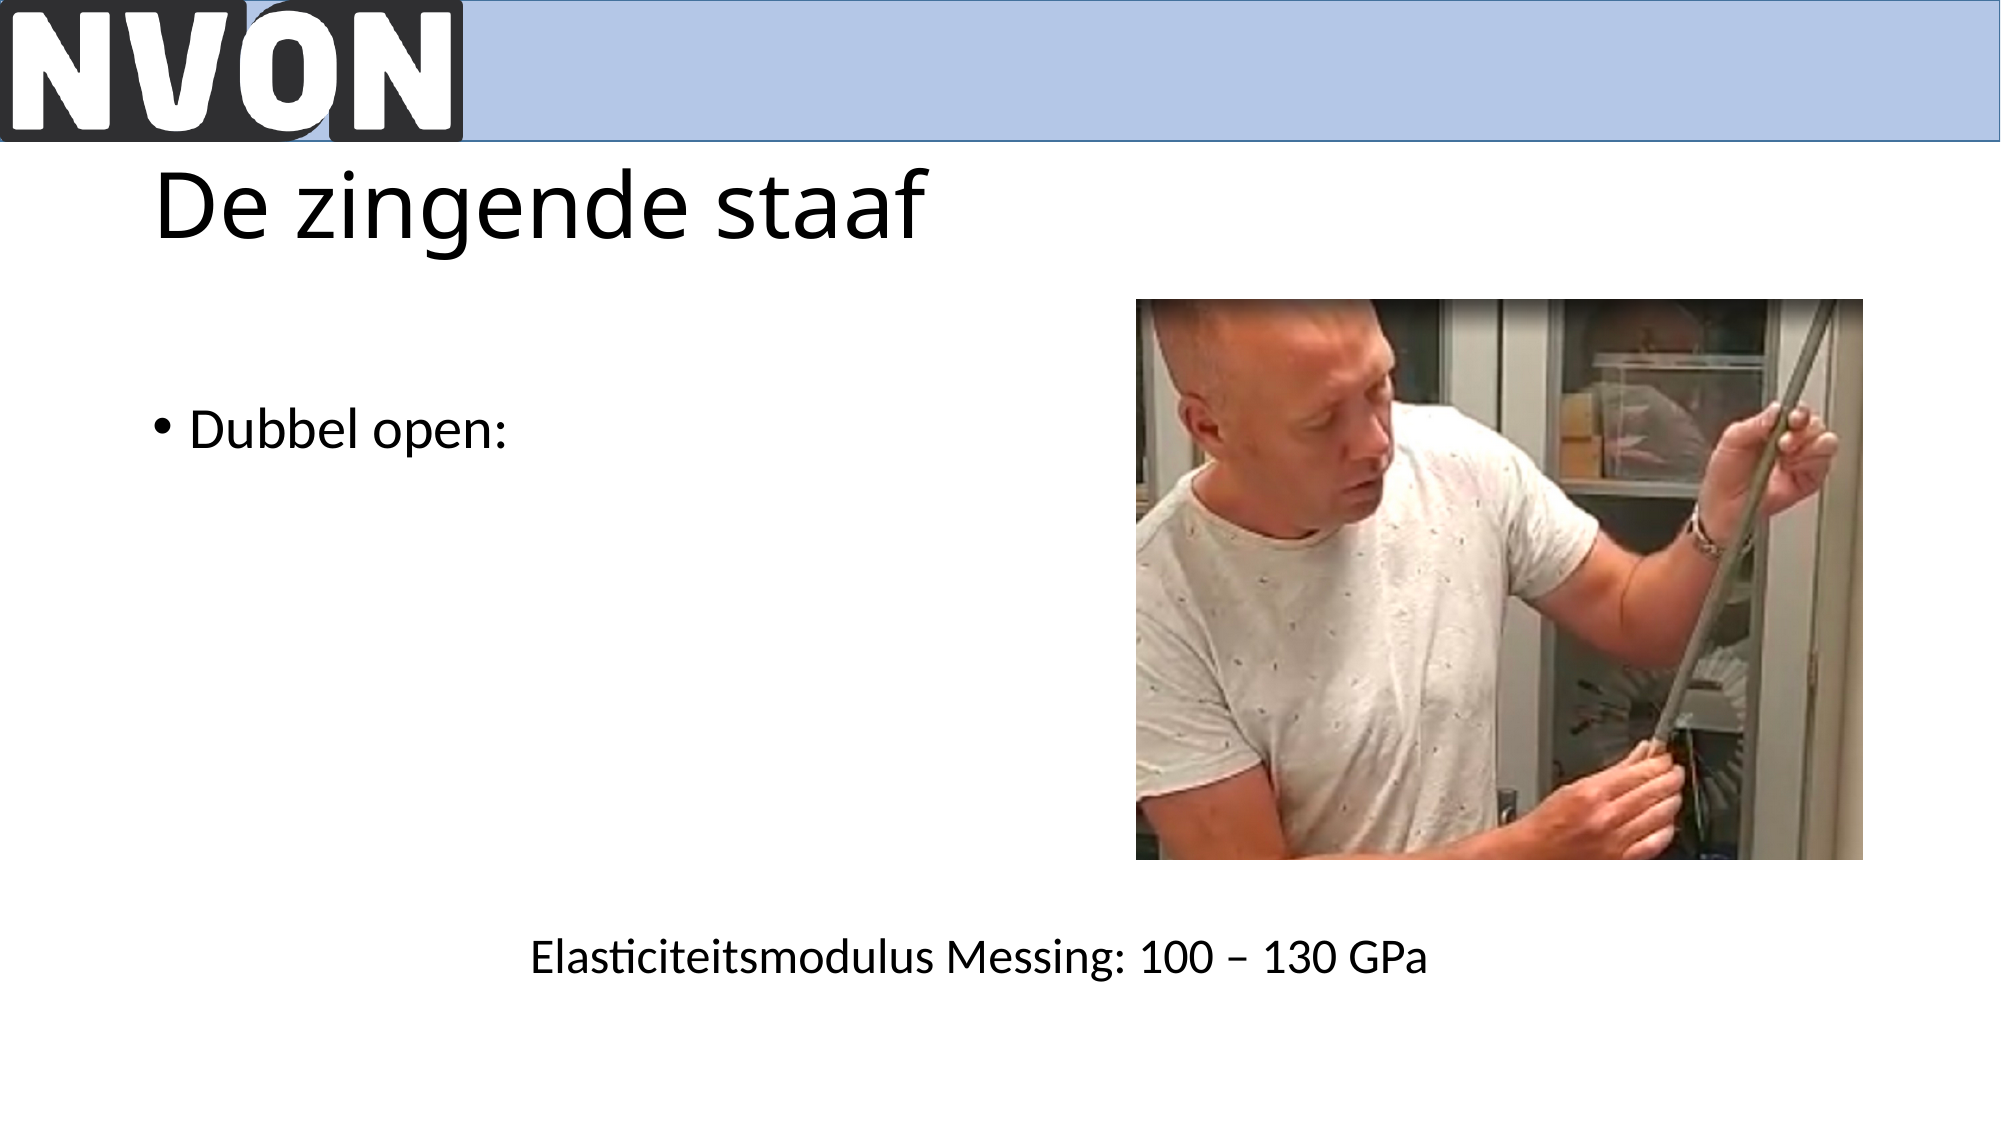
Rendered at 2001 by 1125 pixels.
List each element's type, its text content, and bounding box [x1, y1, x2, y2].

picture [1136, 299, 1863, 860]
text_box Elasticiteitsmodulus Messing: 100 – 130 GPa [515, 915, 1485, 991]
title De zingende staaf [137, 141, 1863, 278]
picture [0, 0, 463, 142]
